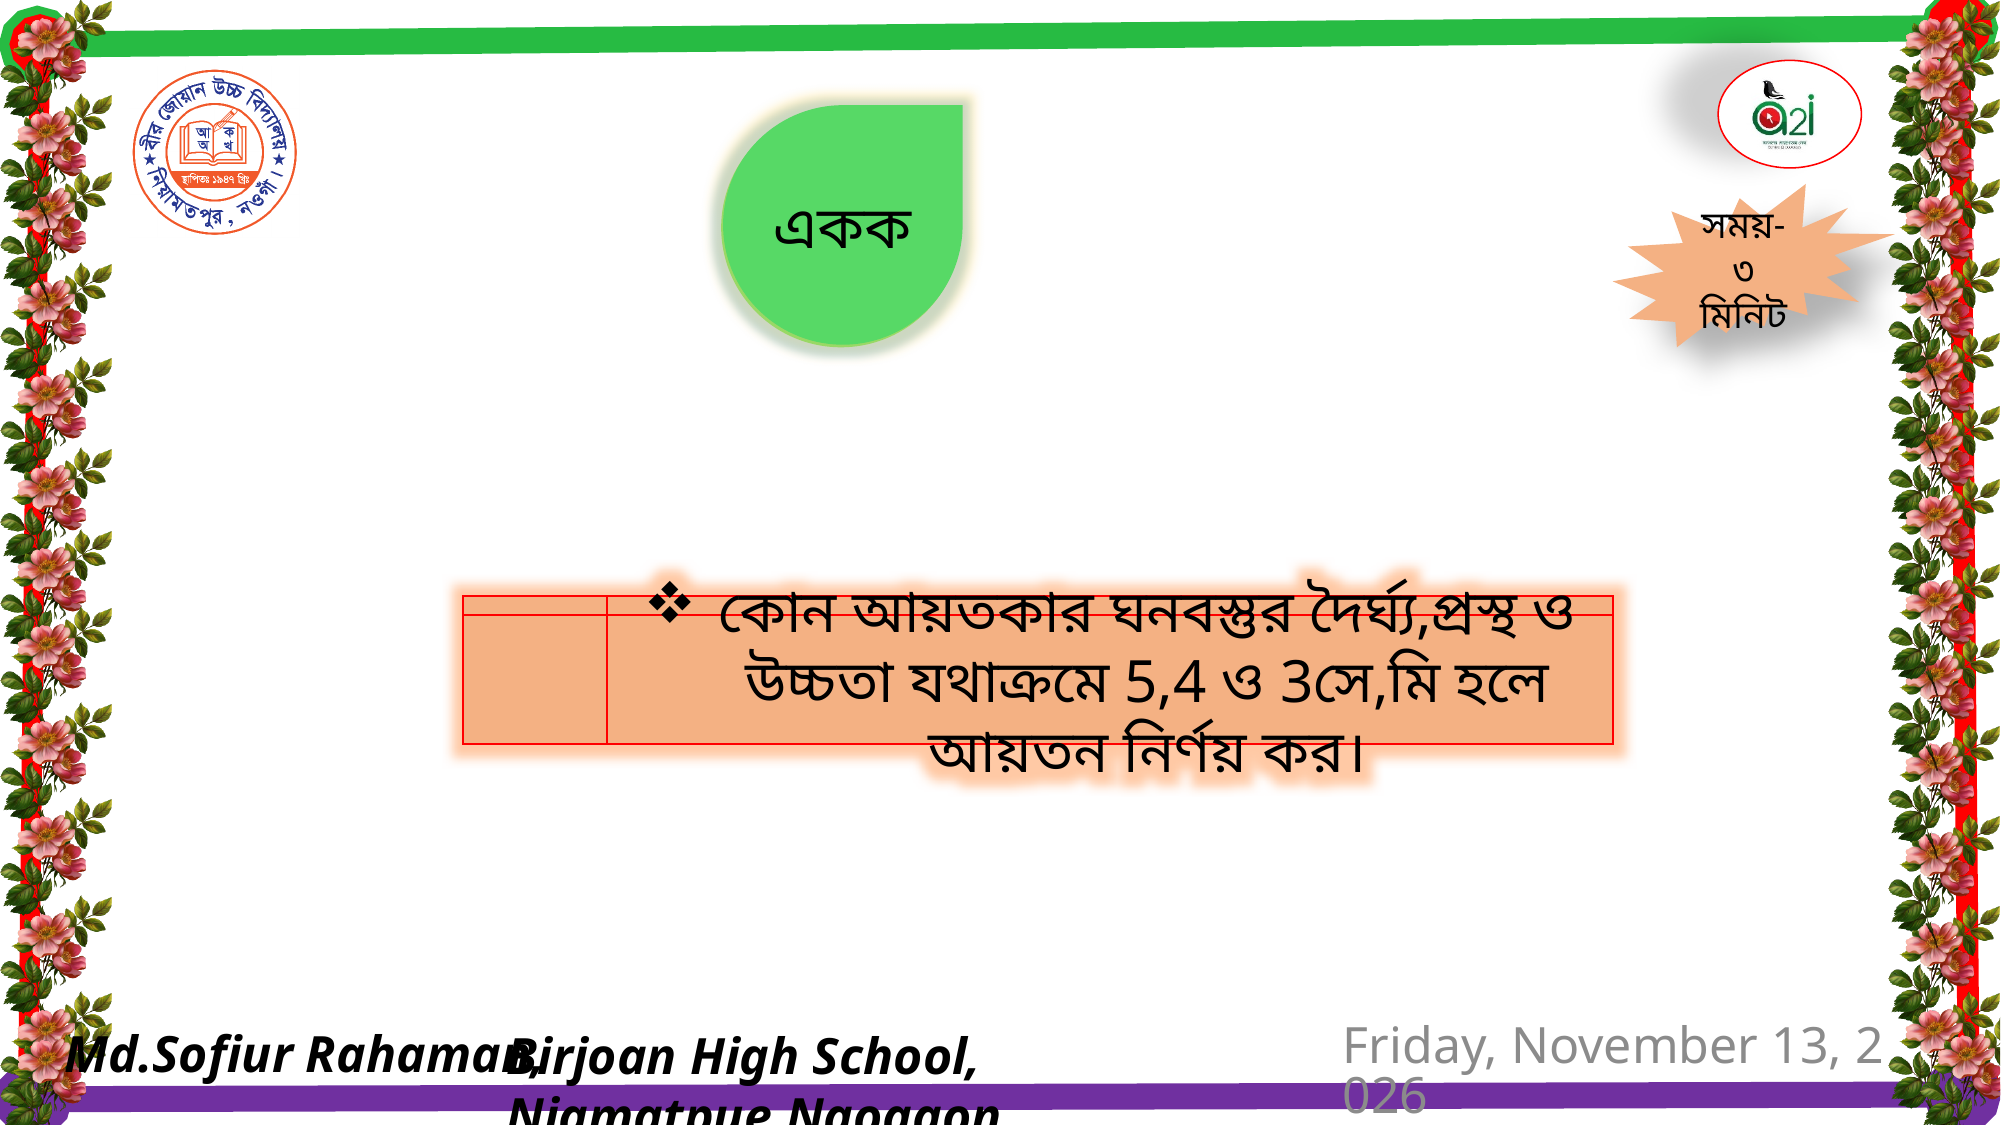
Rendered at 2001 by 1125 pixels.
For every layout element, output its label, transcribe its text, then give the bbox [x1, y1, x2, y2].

text_box কোন আয়তকার ঘনবস্তুর দৈর্ঘ্য,প্রস্থ ও উচ্চতা যথাক্রমে 5,4 ও 3সে,মি হলে আয়তন নির্ণয় কর। [462, 595, 1614, 745]
picture [0, 0, 112, 1125]
picture [1888, 0, 2001, 1125]
picture [1719, 62, 1860, 167]
text_box সময়-৩ মিনিট [1609, 181, 1896, 350]
text_box একক [722, 104, 964, 346]
picture [129, 66, 300, 238]
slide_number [1327, 1017, 1901, 1078]
